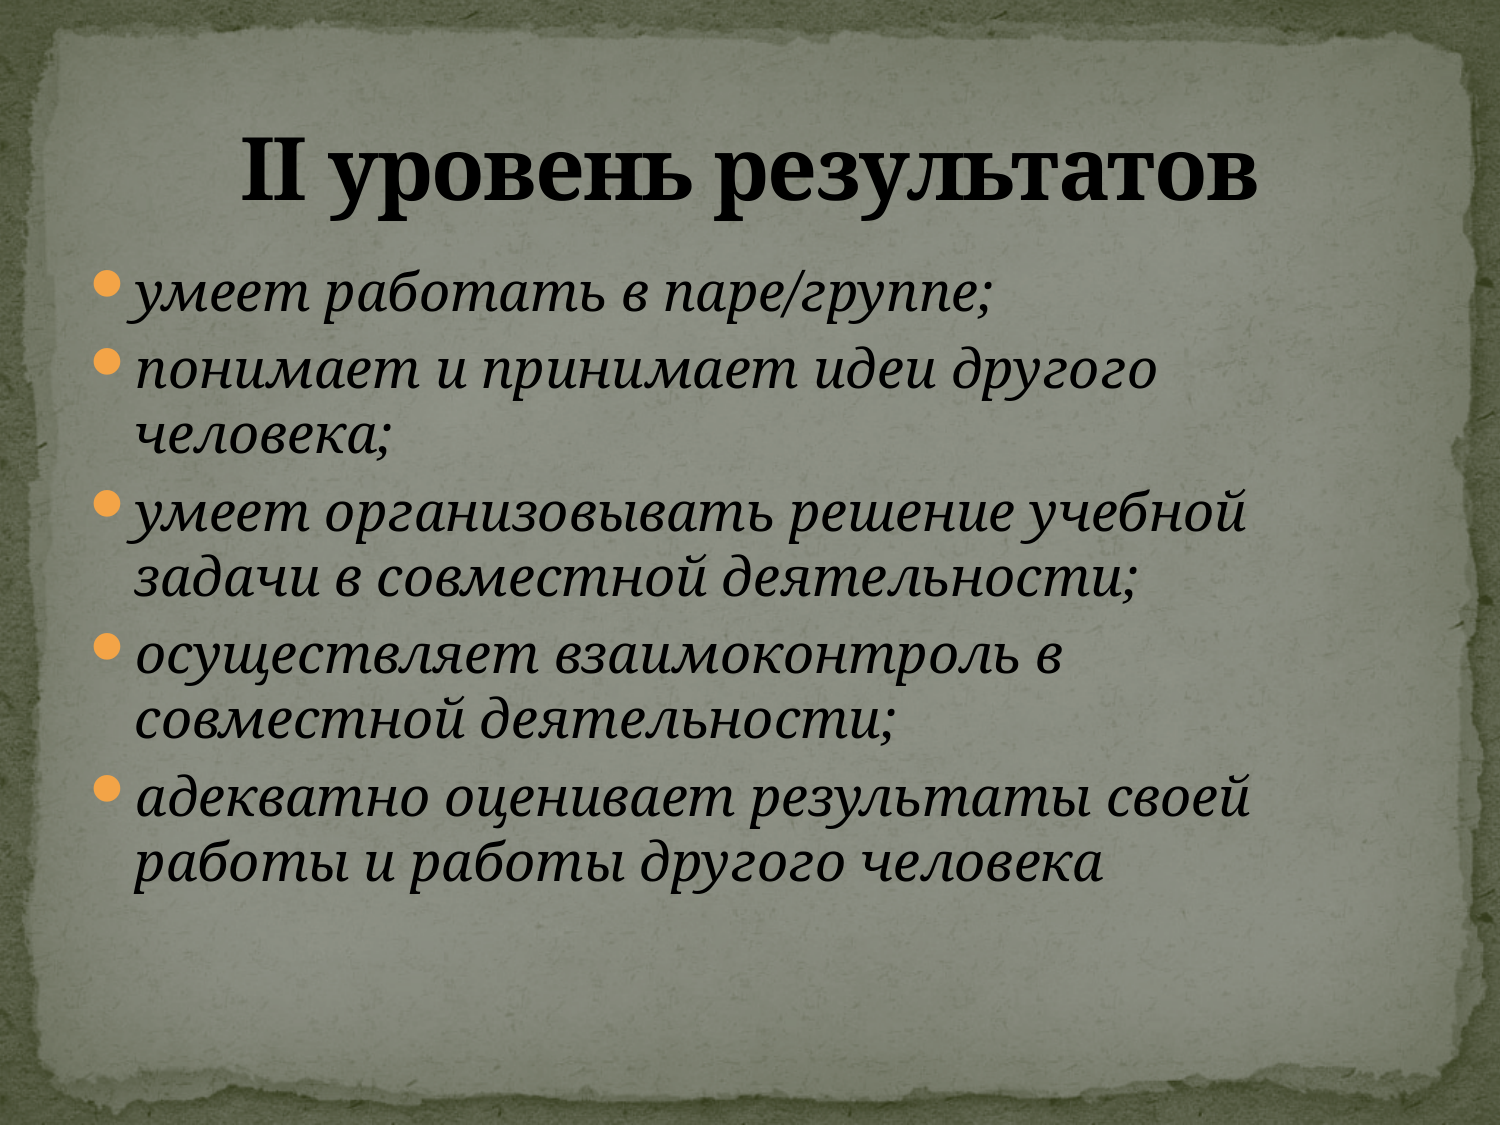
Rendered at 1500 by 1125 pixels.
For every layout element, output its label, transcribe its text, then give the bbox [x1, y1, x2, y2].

title II уровень результатов [74, 24, 1425, 225]
list умеет работать в паре/группе; понимает и принимает идеи другого человека; умеет организовывать решение учебной задачи в совместной деятельности; осуществляет взаимоконтроль в совместной деятельности; адекватно оценивает результаты своей работы и работы другого человека [75, 249, 1425, 1000]
